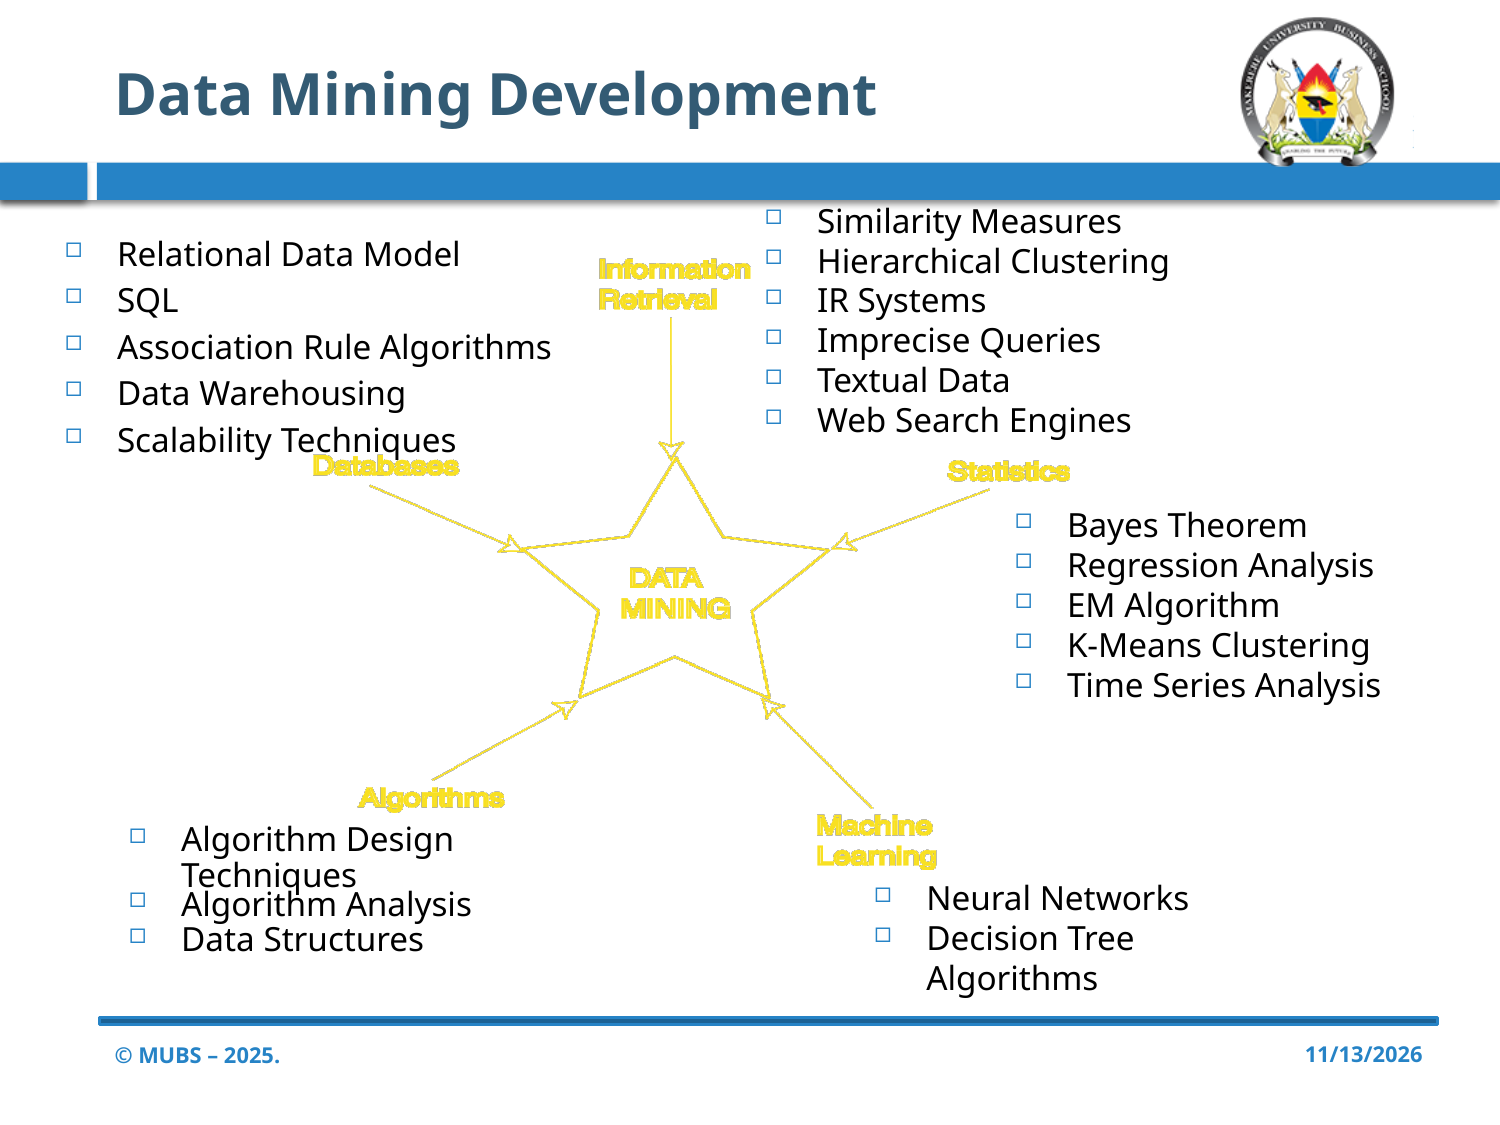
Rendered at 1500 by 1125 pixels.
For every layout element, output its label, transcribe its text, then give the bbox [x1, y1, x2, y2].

text_box Relational Data Model SQL Association Rule Algorithms Data Warehousing Scalability Techniques [49, 233, 575, 498]
text_box Similarity Measures Hierarchical Clustering IR Systems Imprecise Queries Textual Data Web Search Engines [750, 192, 1303, 447]
picture [1214, 14, 1414, 171]
picture [312, 254, 1070, 871]
text_box Bayes Theorem Regression Analysis EM Algorithm K-Means Clustering Time Series Analysis [1075, 496, 1461, 712]
text_box Algorithm Design Techniques Algorithm Analysis Data Structures [114, 815, 533, 966]
text_box Neural Networks Decision Tree Algorithms [859, 870, 1269, 1005]
title Data Mining Development [99, 24, 1205, 160]
